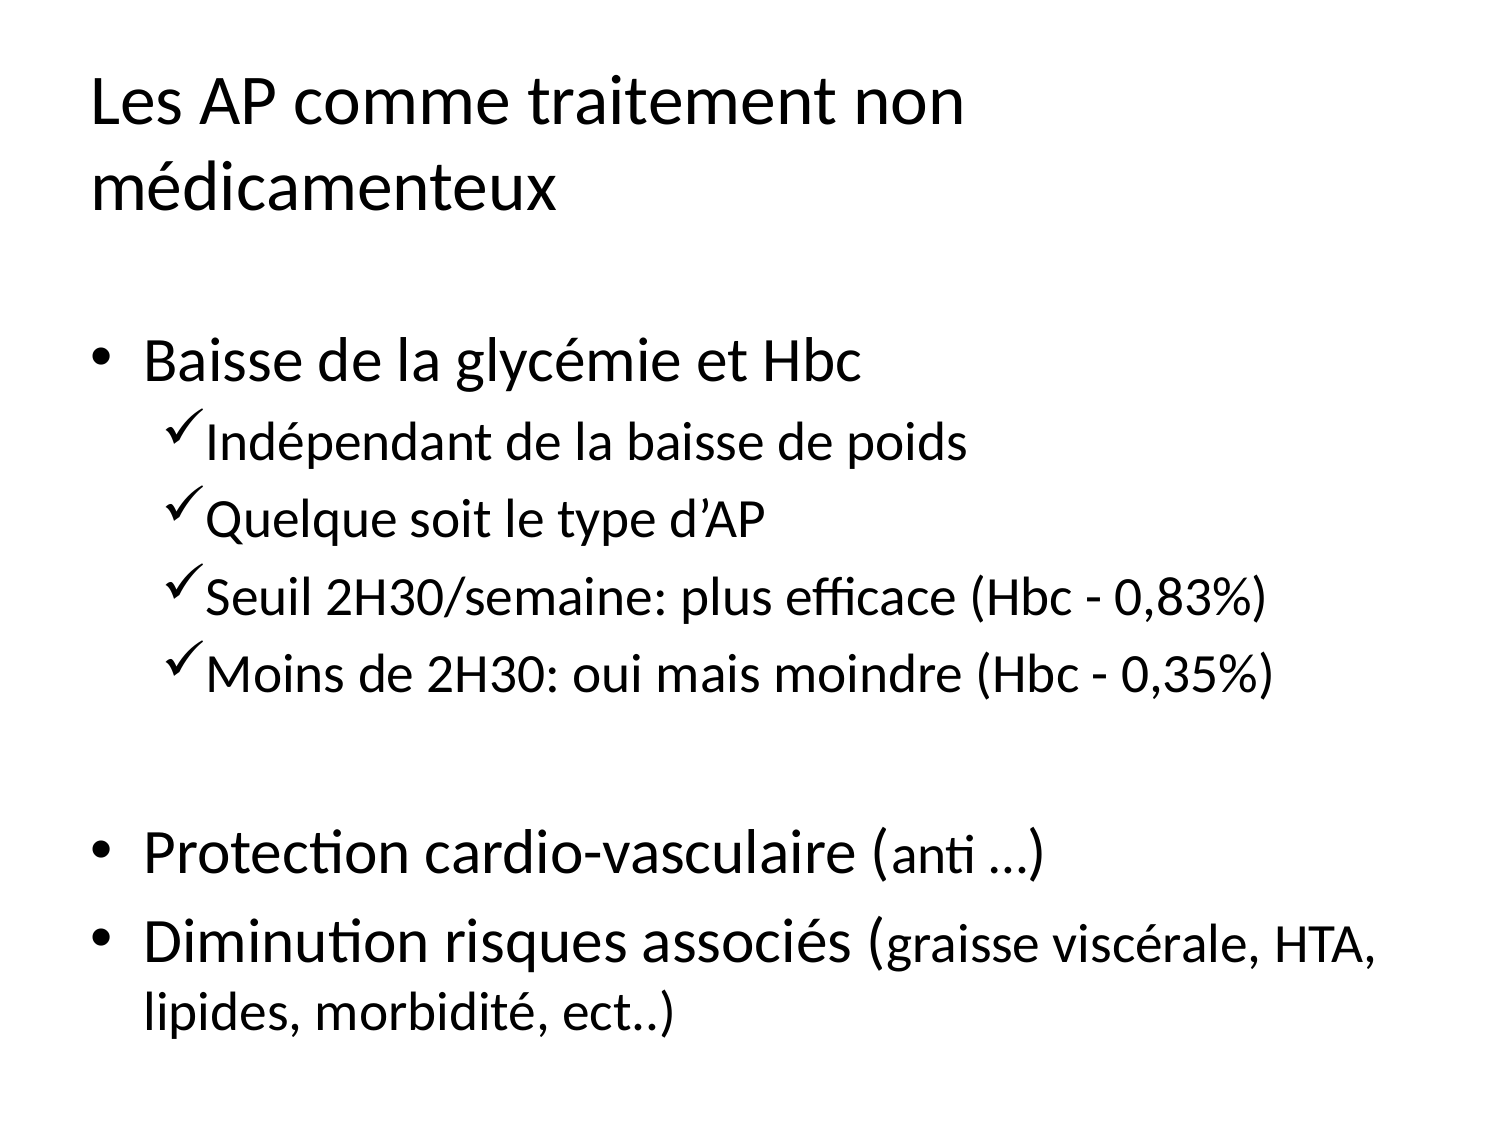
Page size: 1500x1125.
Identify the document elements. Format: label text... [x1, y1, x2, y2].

list Baisse de la glycémie et Hbc Indépendant de la baisse de poids Quelque soit le type d’AP Seuil 2H30/semaine: plus efficace (Hbc - 0,83%) Moins de 2H30: oui mais moindre (Hbc - 0,35%) Protection cardio-vasculaire (anti …) Diminution risques associés (graisse viscérale, HTA, lipides, morbidité, ect..) [75, 310, 1425, 1053]
title Les AP comme traitement non médicamenteux [75, 45, 1425, 233]
